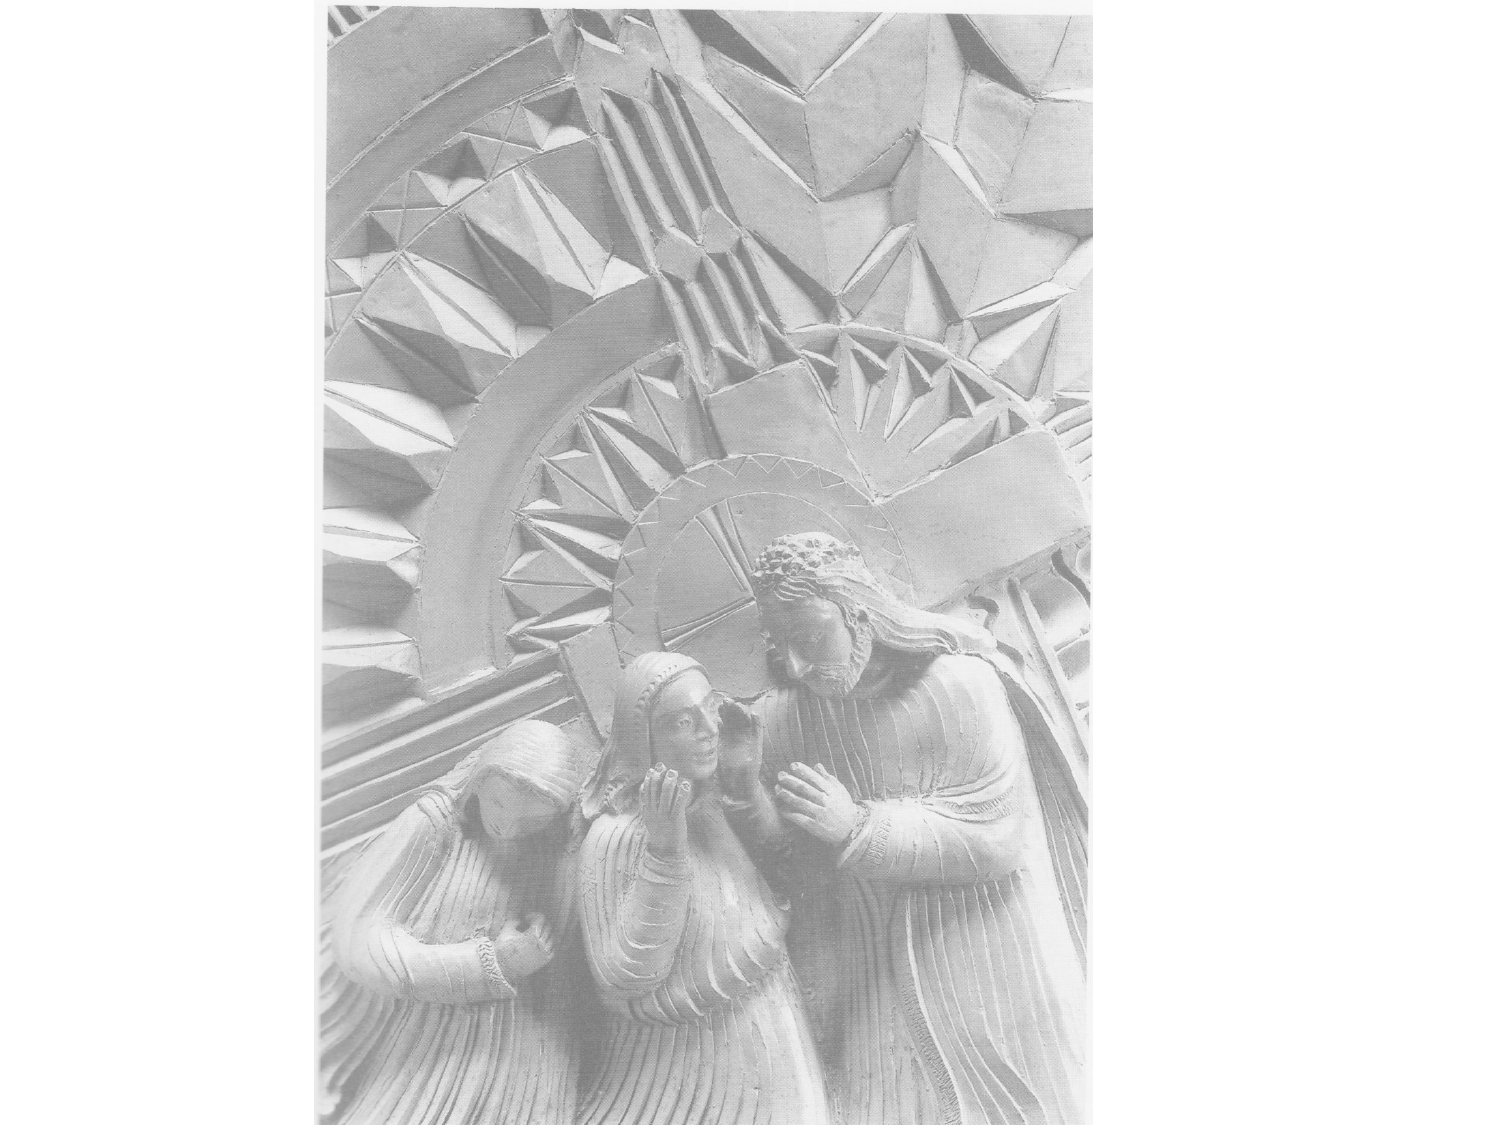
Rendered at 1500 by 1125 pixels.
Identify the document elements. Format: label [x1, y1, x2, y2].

list [313, 0, 1093, 1125]
